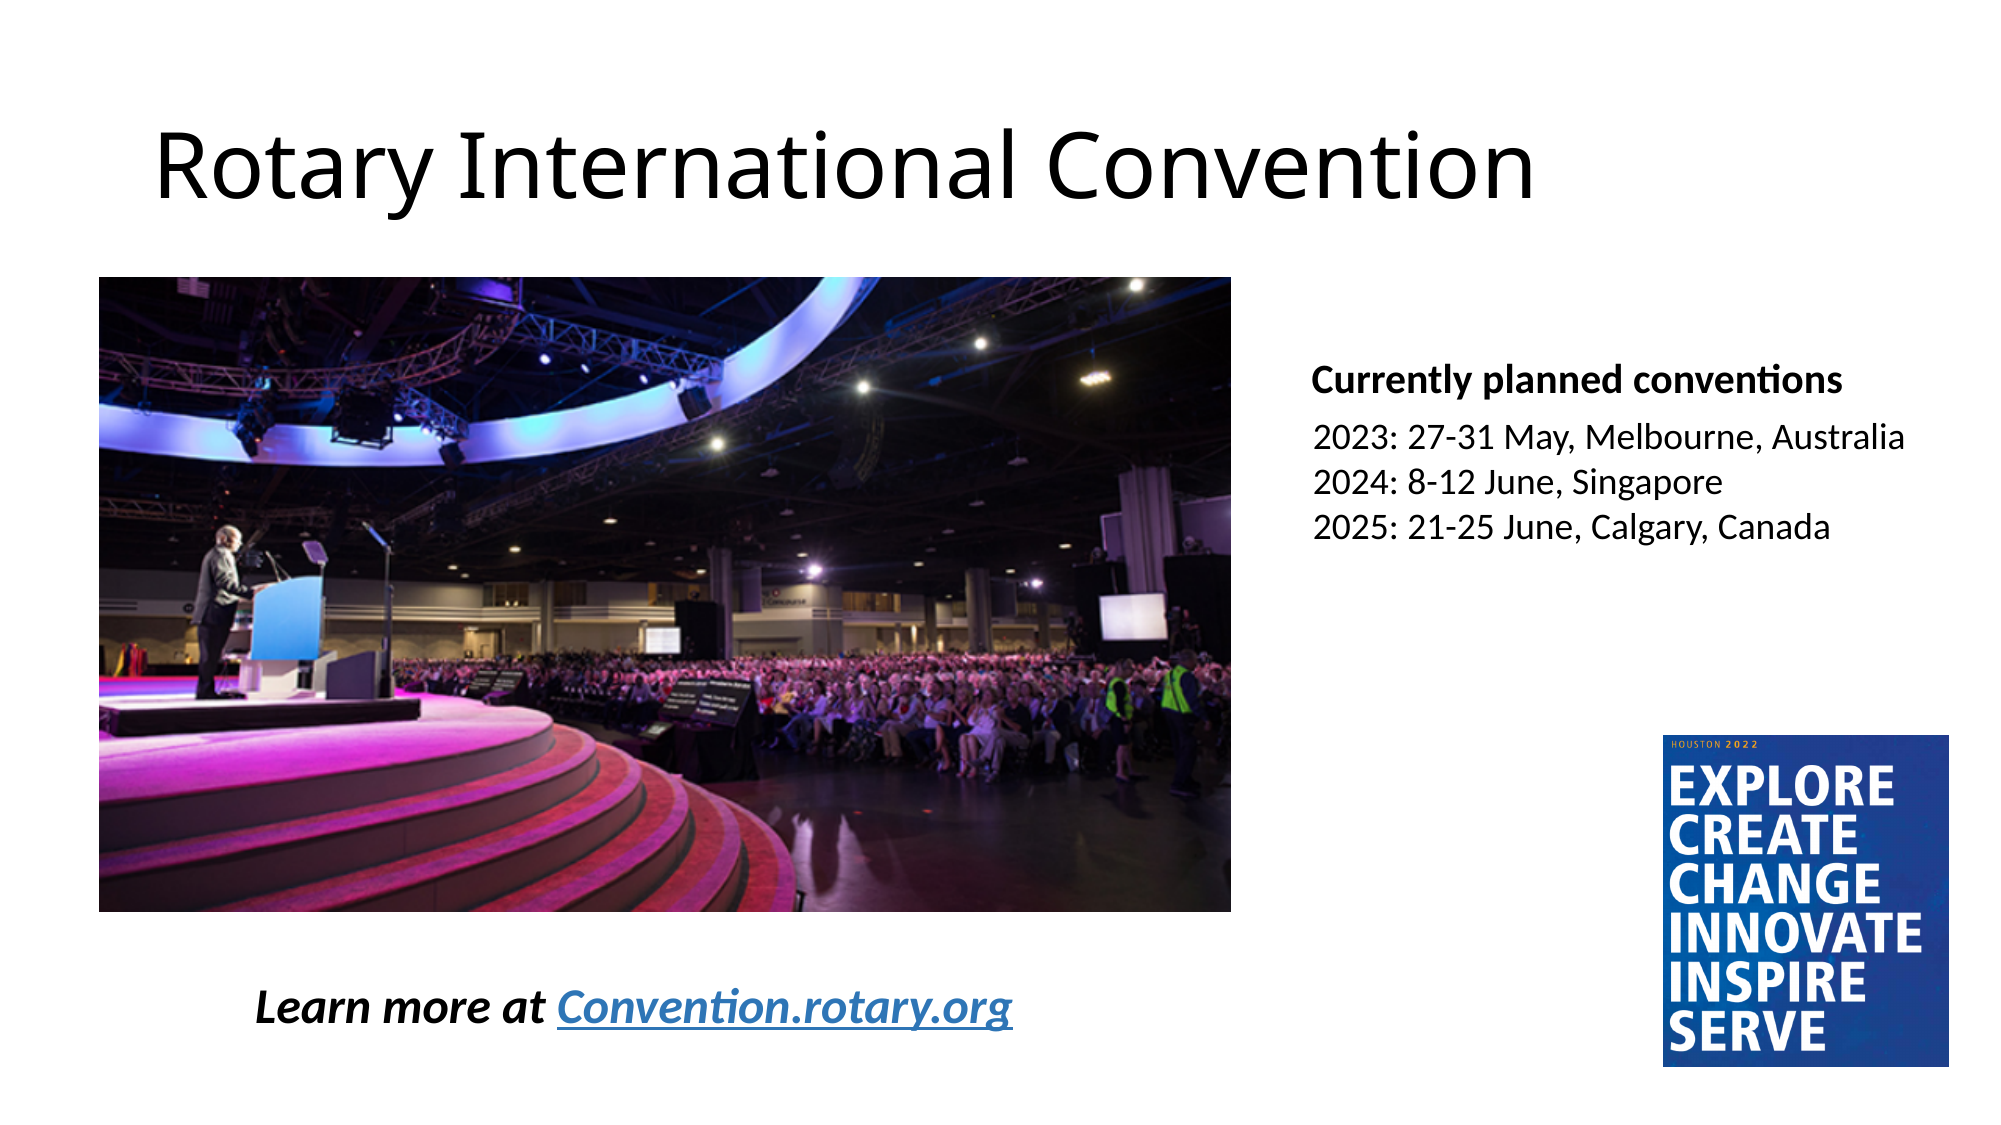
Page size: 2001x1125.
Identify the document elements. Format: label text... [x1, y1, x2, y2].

text_box Currently planned conventions [1296, 344, 1859, 410]
text_box 2023: 27-31 May, Melbourne, Australia 2024: 8-12 June, Singapore 2025: 21-25 June, Calgary, Canada [1298, 404, 1921, 554]
picture [1663, 735, 1949, 1067]
picture [99, 277, 1231, 912]
text_box Learn more at Convention.rotary.org [240, 966, 1029, 1041]
title Rotary International Convention [137, 59, 1863, 278]
